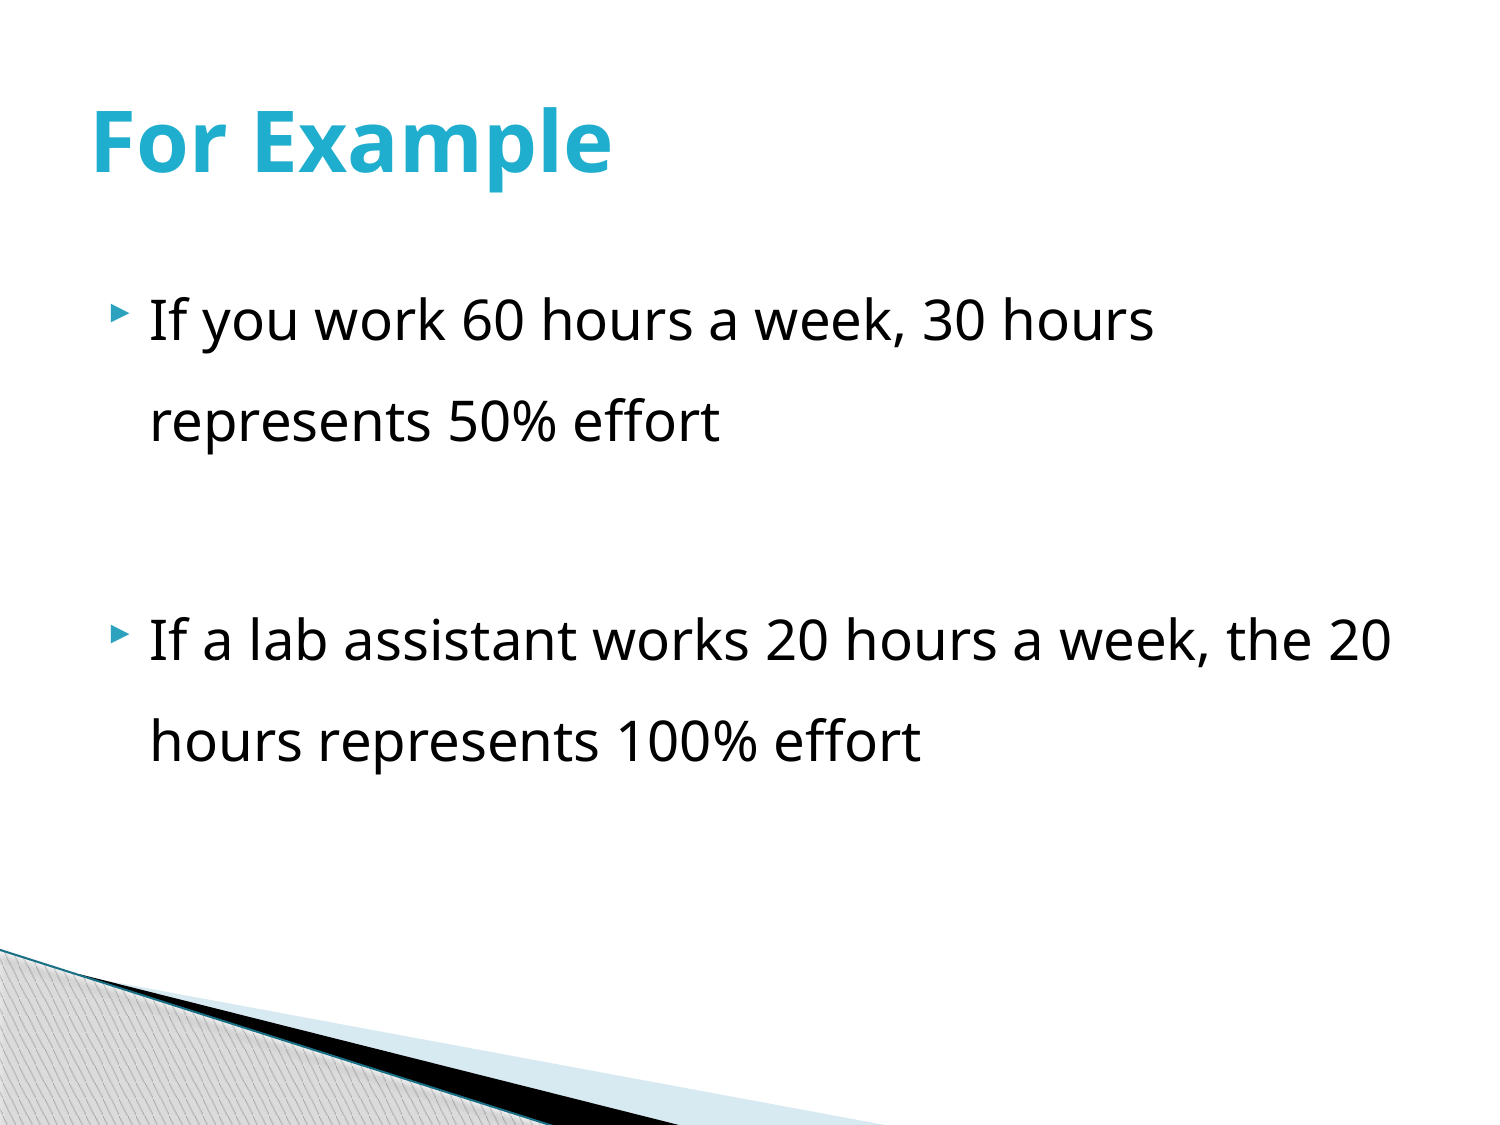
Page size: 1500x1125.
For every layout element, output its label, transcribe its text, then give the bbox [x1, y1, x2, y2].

list If you work 60 hours a week, 30 hours represents 50% effort If a lab assistant works 20 hours a week, the 20 hours represents 100% effort [75, 243, 1425, 950]
title For Example [75, 45, 1425, 233]
